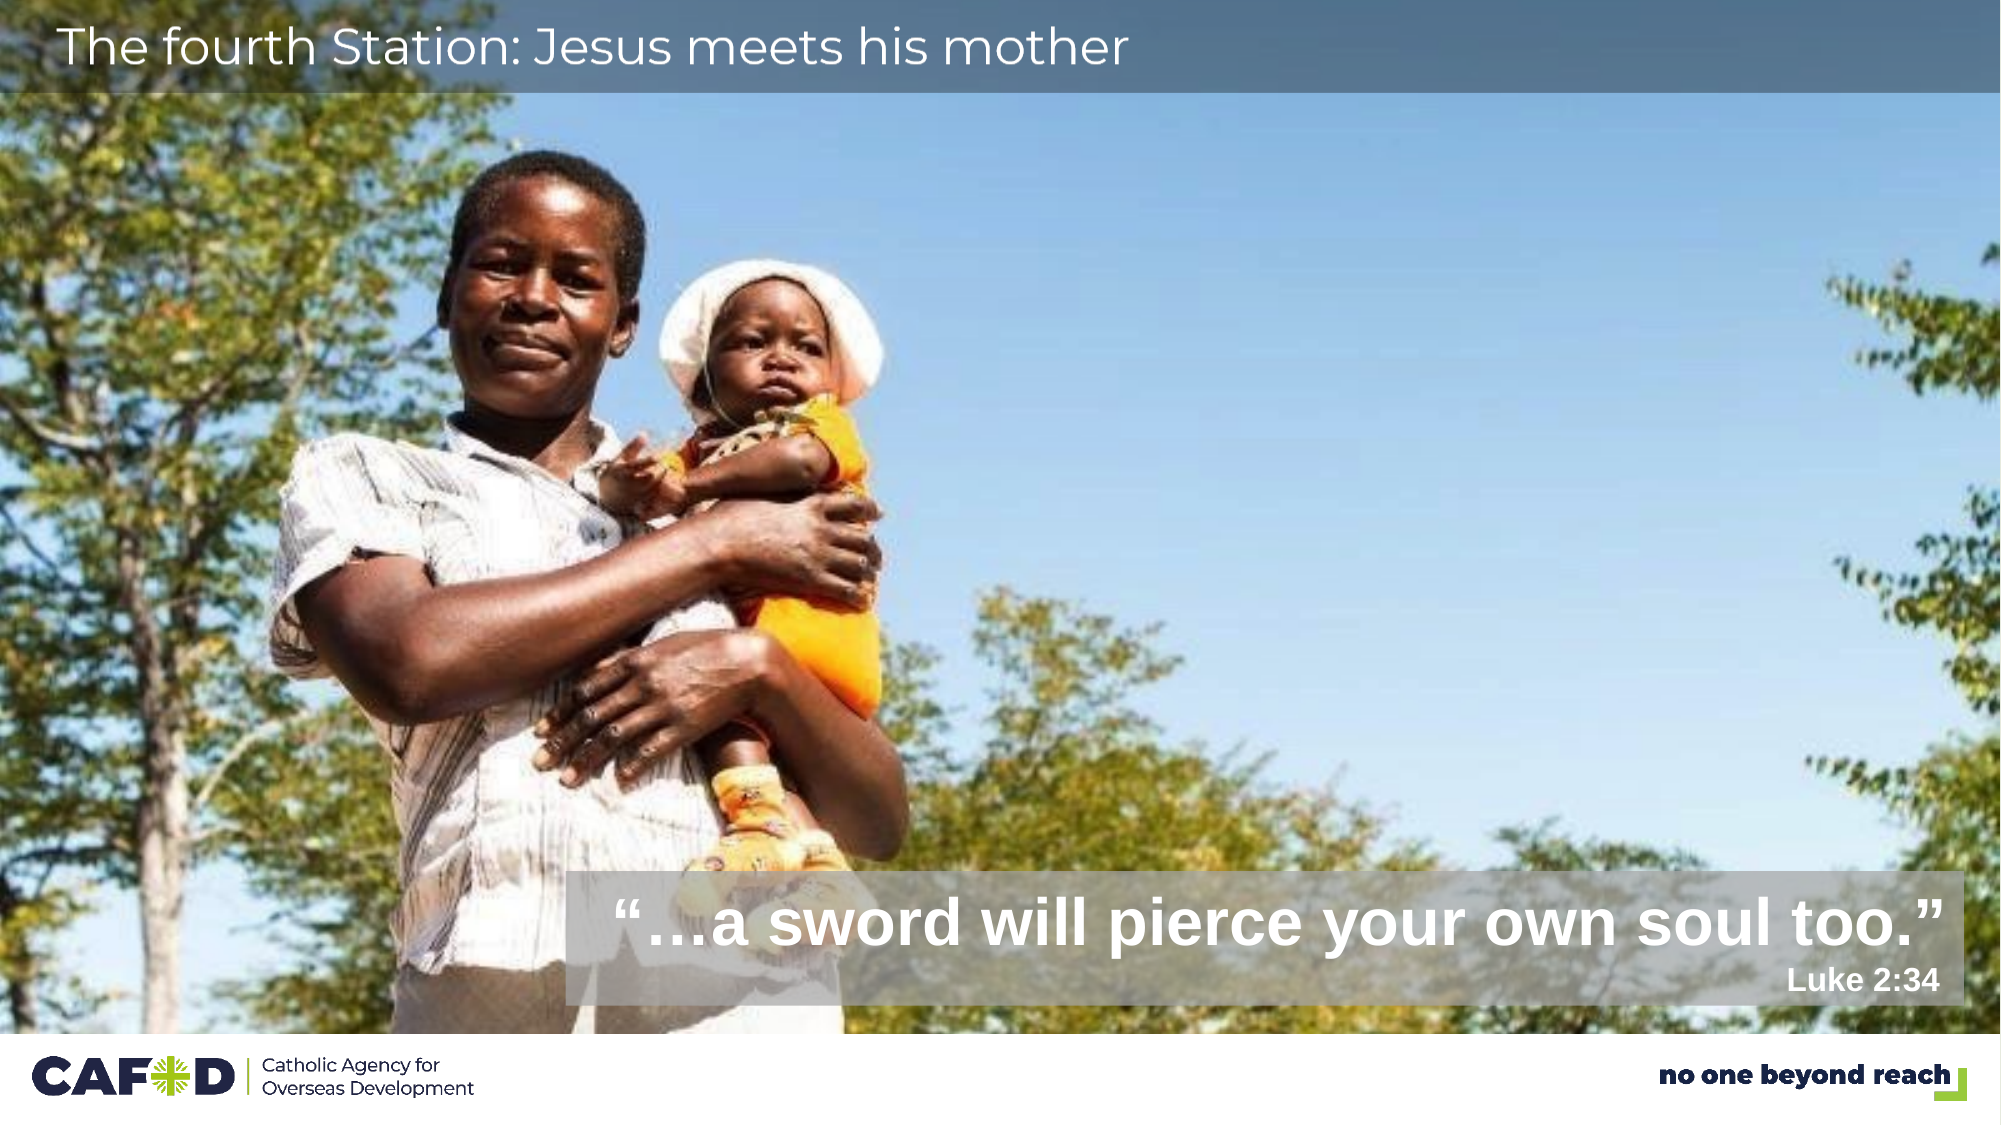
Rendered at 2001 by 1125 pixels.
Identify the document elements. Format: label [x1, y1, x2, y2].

text_box [0, 1033, 2000, 1125]
picture [0, 0, 2000, 1033]
